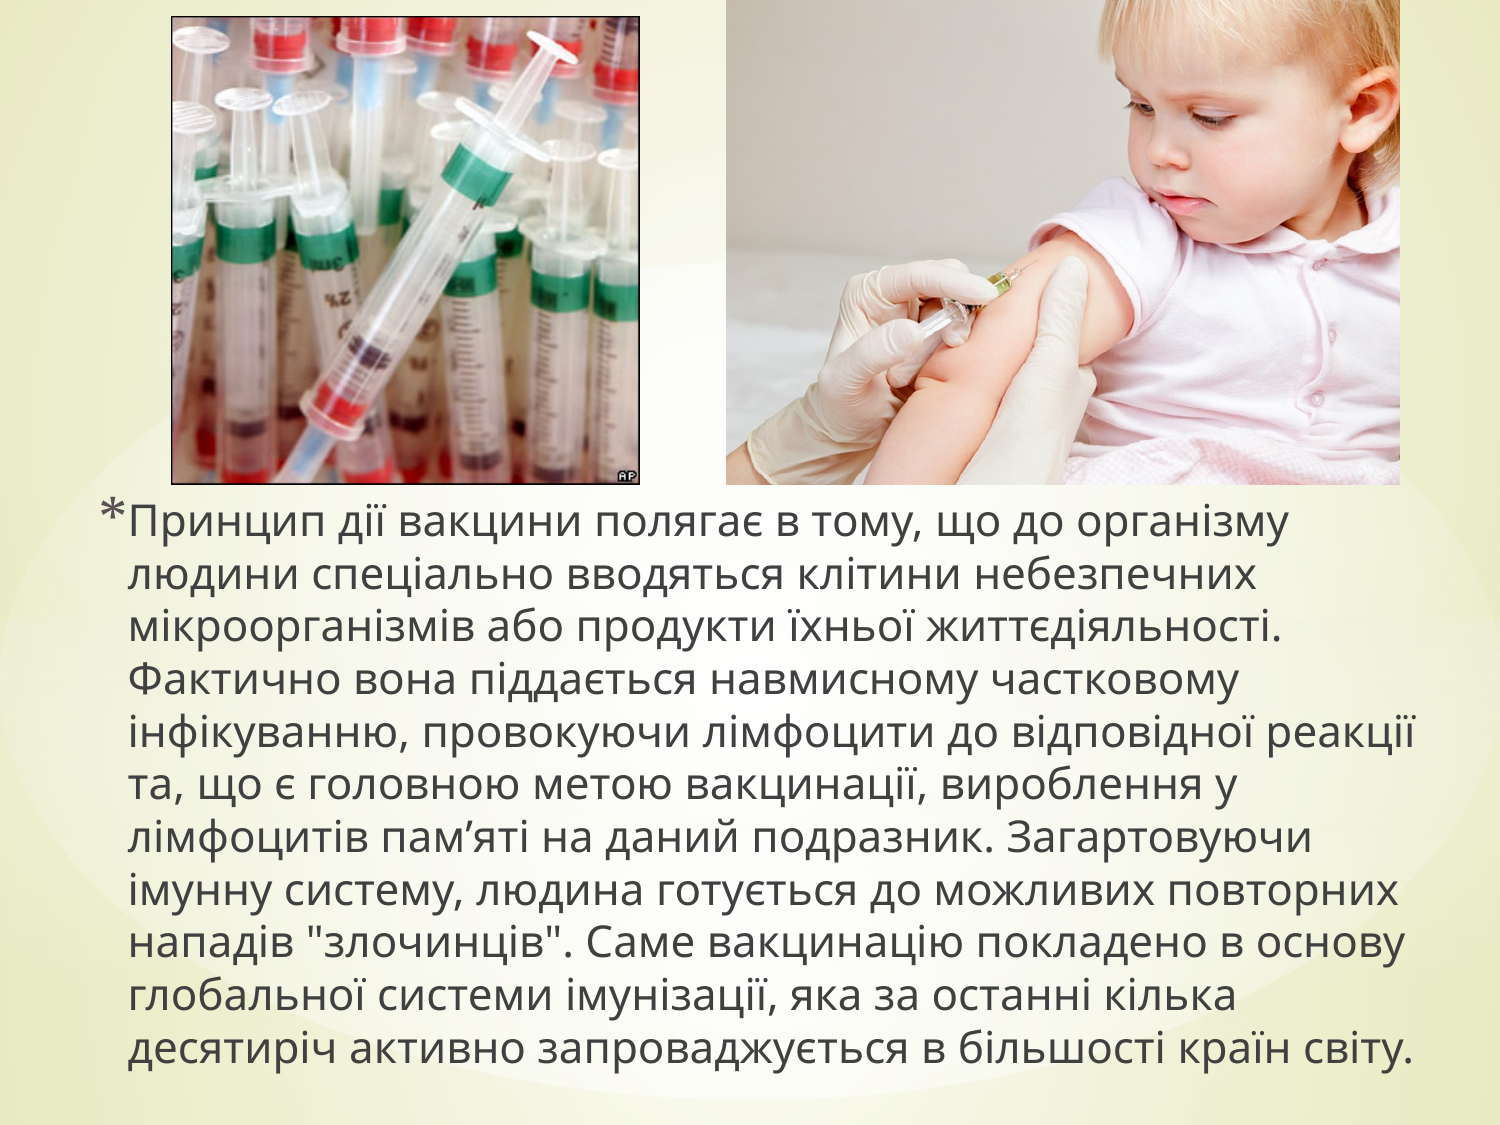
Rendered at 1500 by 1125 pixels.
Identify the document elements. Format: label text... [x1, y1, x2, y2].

list Принцип дії вакцини полягає в тому, що до організму людини спеціально вводяться клітини небезпечних мікроорганізмів або продукти їхньої життєдіяльності. Фактично вона піддається навмисному частковому інфікуванню, провокуючи лімфоцити до відповідної реакції та, що є головною метою вакцинації, вироблення у лімфоцитів пам’яті на даний подразник. Загартовуючи імунну систему, людина готується до можливих повторних нападів "злочинців". Саме вакцинацію покладено в основу глобальної системи імунізації, яка за останні кілька десятиріч активно запроваджується в більшості країн світу. [76, 484, 1436, 1097]
picture [726, 0, 1400, 486]
picture [170, 15, 641, 486]
